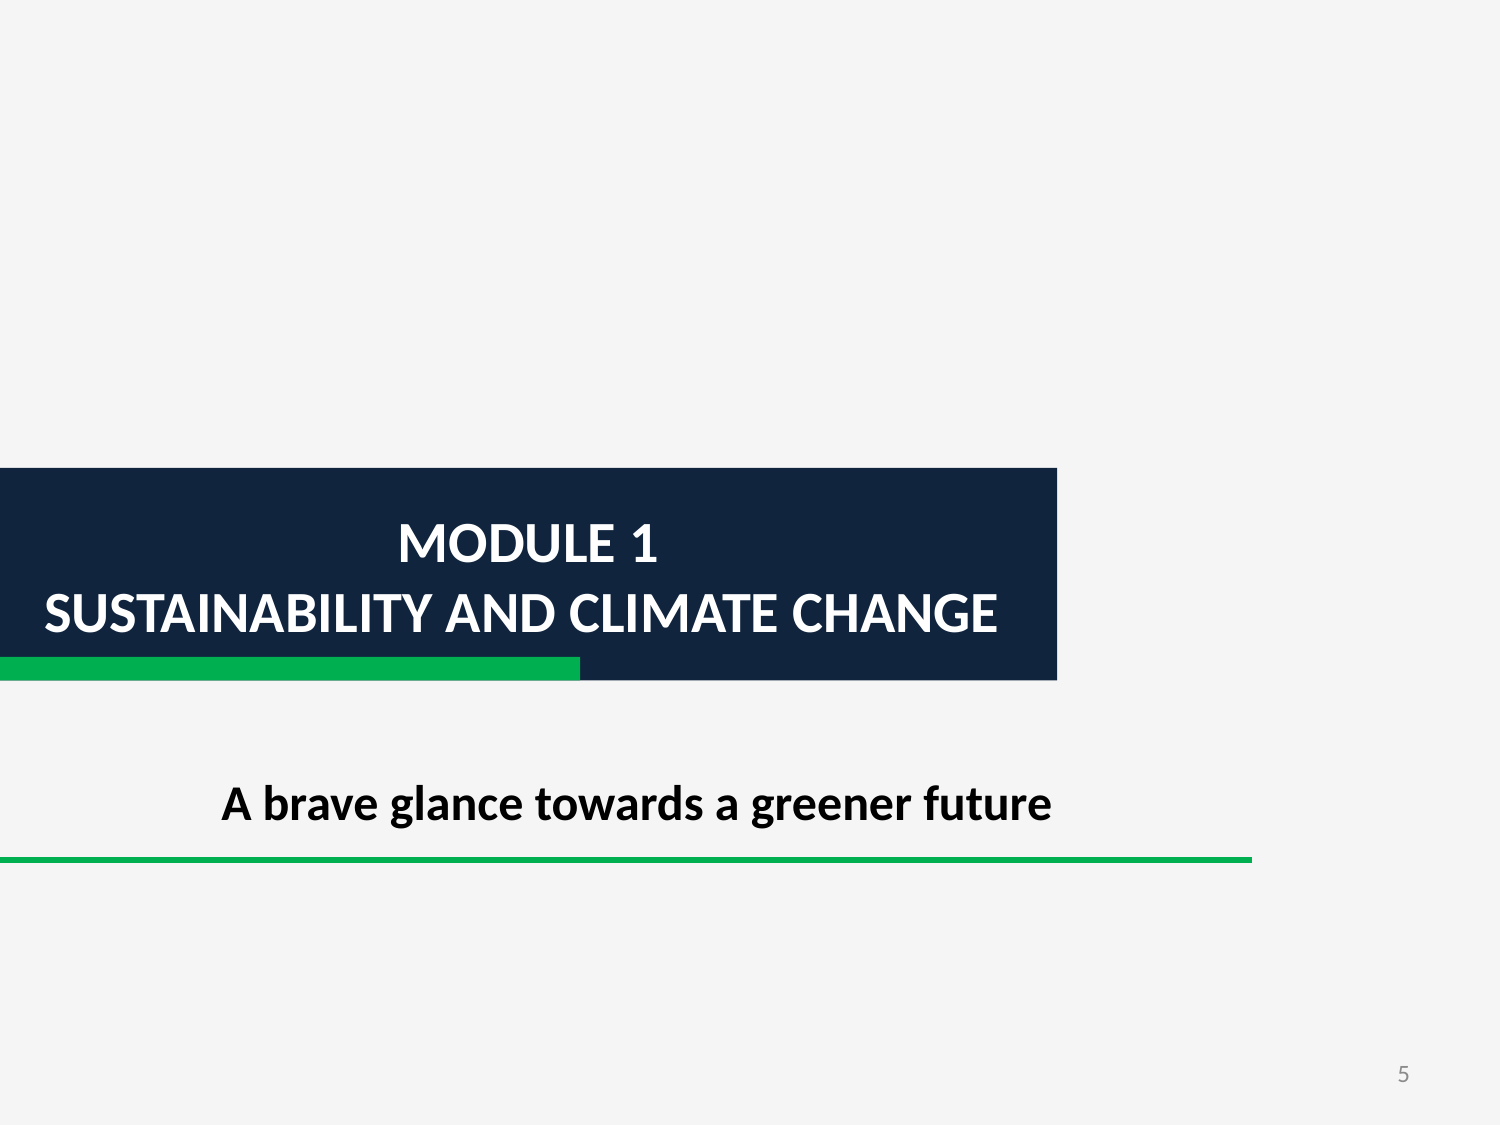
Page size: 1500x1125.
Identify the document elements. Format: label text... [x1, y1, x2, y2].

text_box [0, 655, 582, 683]
text_box Module 1 Sustainability and Climate Change [0, 466, 1059, 683]
text_box A brave glance towards a greener future [206, 763, 1081, 838]
slide_number 5 [1074, 1042, 1425, 1103]
